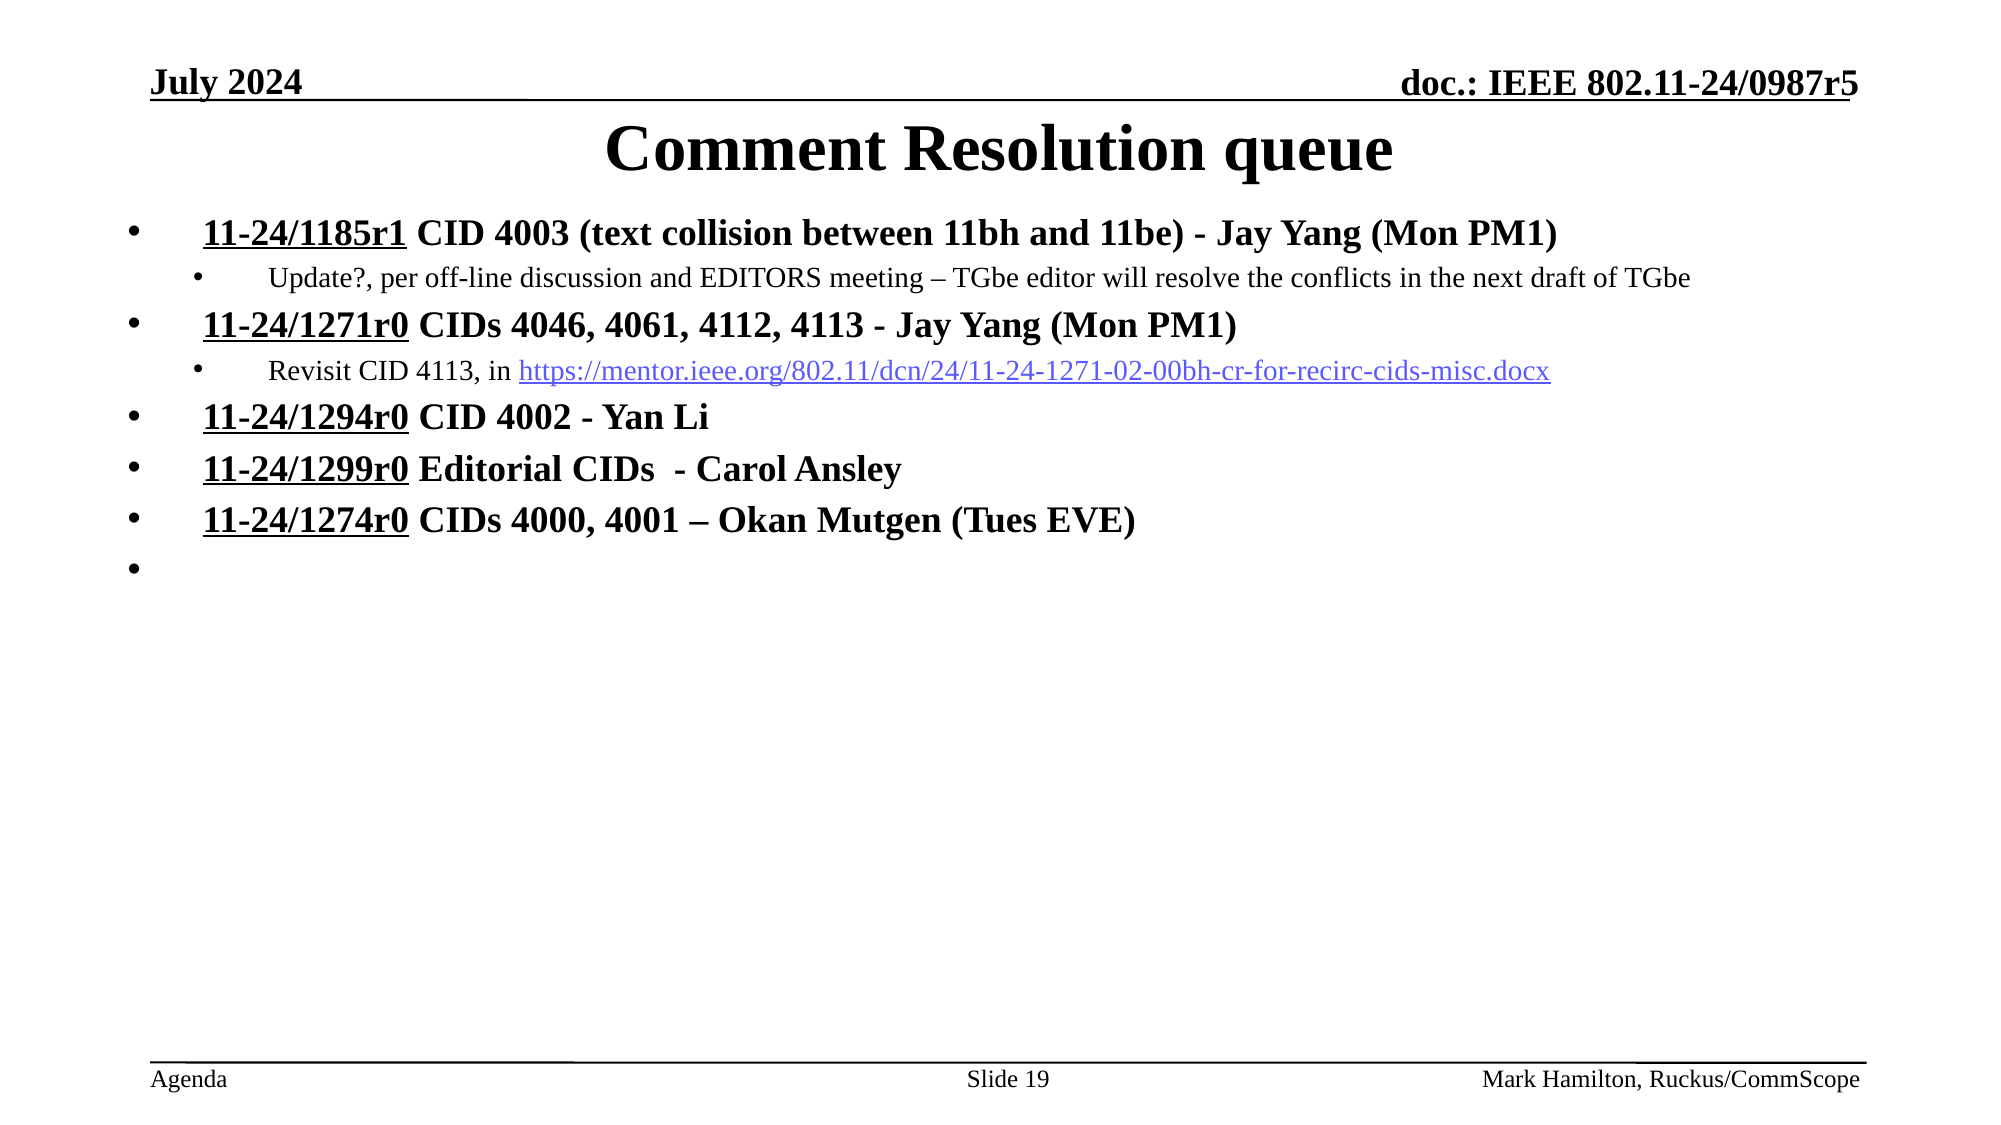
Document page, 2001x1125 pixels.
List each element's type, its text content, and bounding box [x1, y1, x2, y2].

list 11-24/1185r1 CID 4003 (text collision between 11bh and 11be) - Jay Yang (Mon PM1) Update?, per off-line discussion and EDITORS meeting – TGbe editor will resolve the conflicts in the next draft of TGbe 11-24/1271r0 CIDs 4046, 4061, 4112, 4113 - Jay Yang (Mon PM1) Revisit CID 4113, in https://mentor.ieee.org/802.11/dcn/24/11-24-1271-02-00bh-cr-for-recirc-cids-misc.docx 11-24/1294r0 CID 4002 - Yan Li 11-24/1299r0 Editorial CIDs - Carol Ansley 11-24/1274r0 CIDs 4000, 4001 – Okan Mutgen (Tues EVE) [112, 199, 1888, 1063]
slide_number Slide 19 [950, 1061, 1067, 1123]
title Comment Resolution queue [149, 112, 1850, 176]
